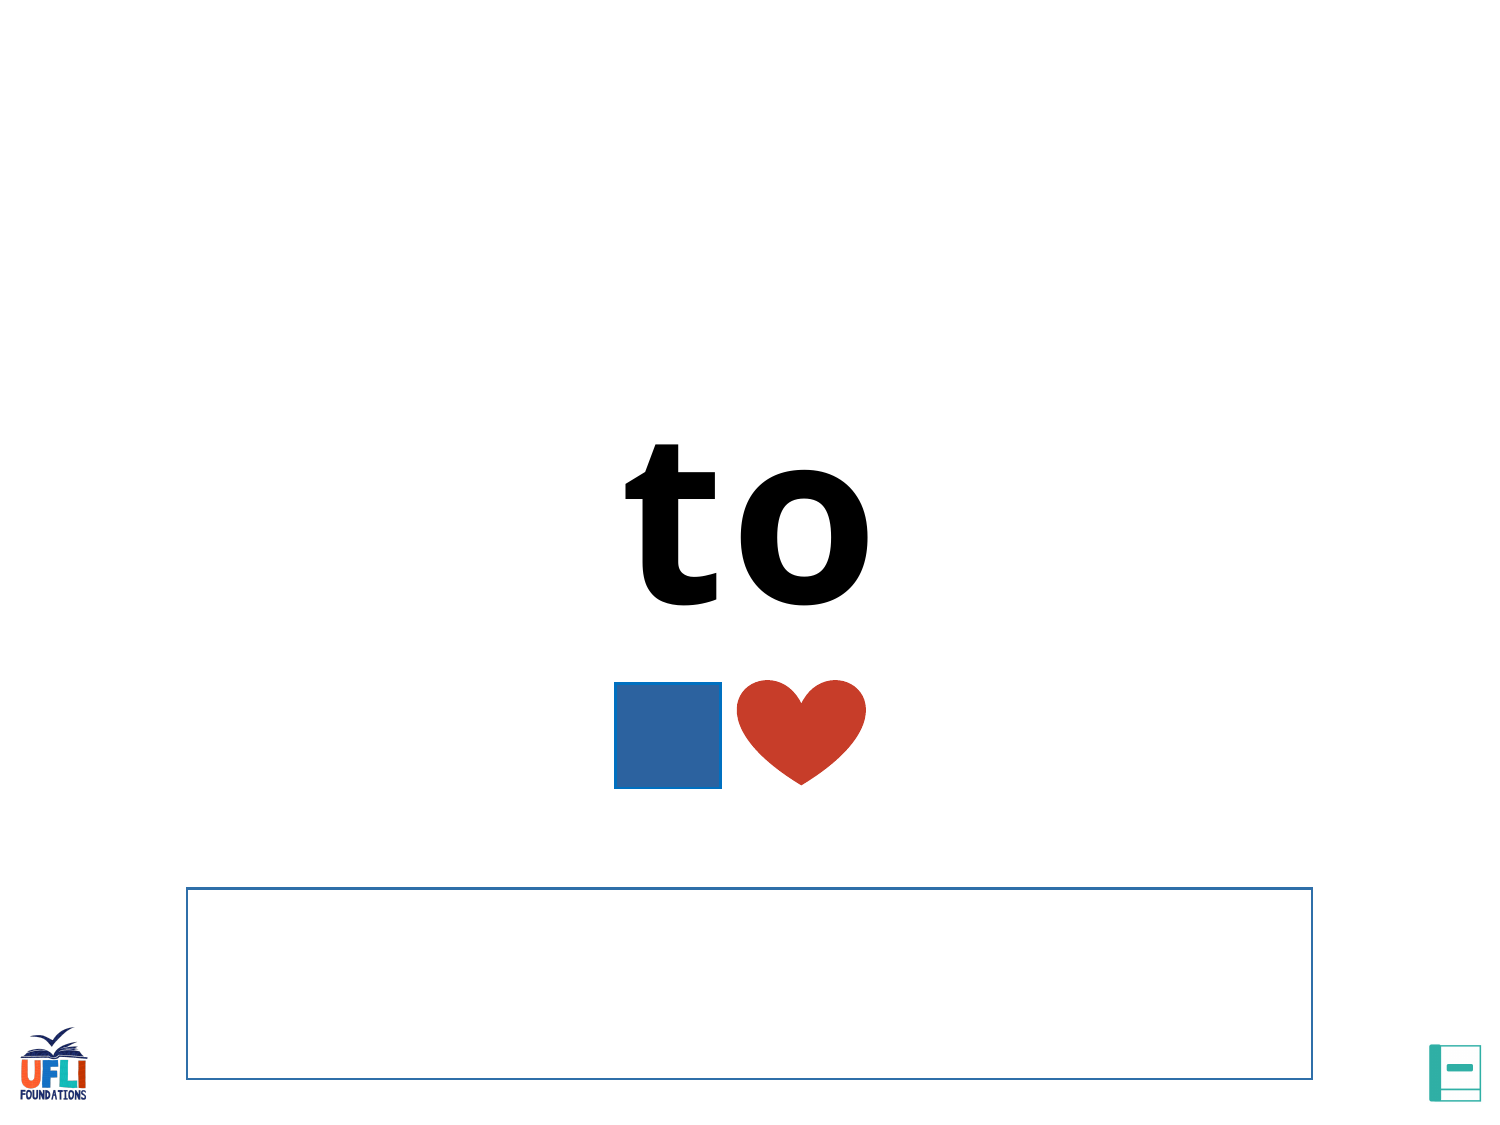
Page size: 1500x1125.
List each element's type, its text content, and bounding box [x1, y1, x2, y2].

text_box [736, 680, 866, 786]
picture [1427, 1043, 1484, 1104]
picture [16, 1027, 90, 1103]
text_box [614, 682, 722, 789]
text_box to [0, 356, 1500, 660]
text_box [186, 887, 1313, 1080]
